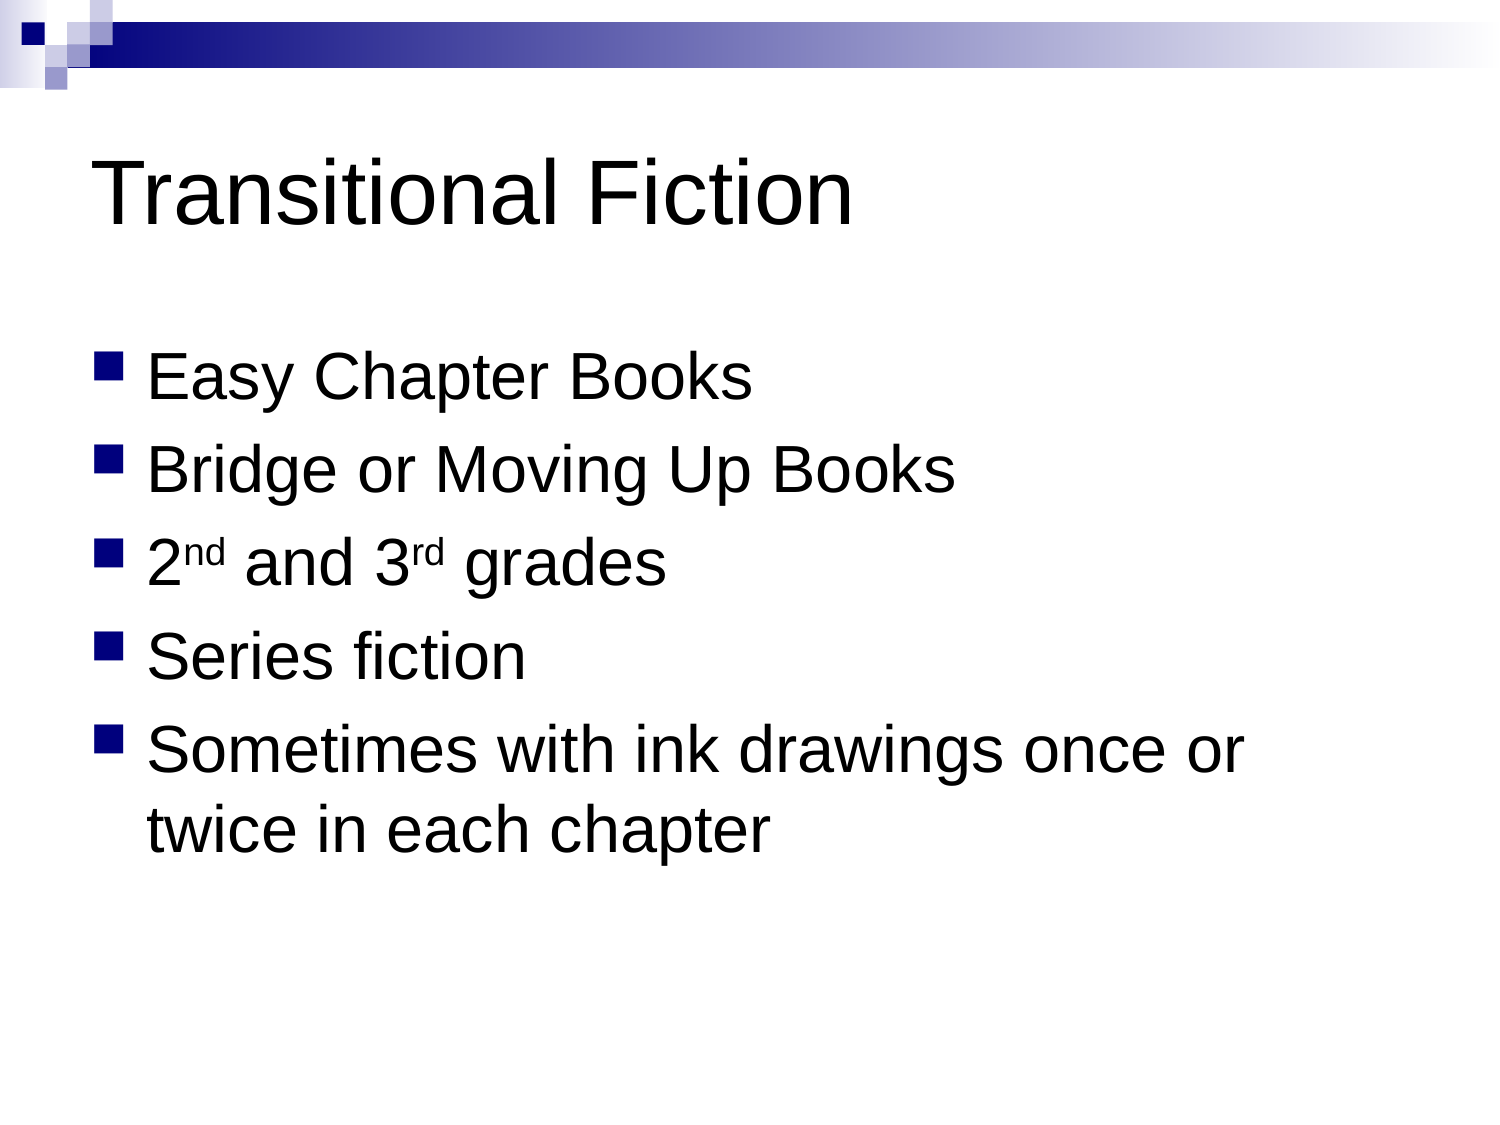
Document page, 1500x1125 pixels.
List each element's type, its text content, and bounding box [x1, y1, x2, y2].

title Transitional Fiction [74, 74, 1426, 301]
list Easy Chapter Books Bridge or Moving Up Books 2nd and 3rd grades Series fiction Sometimes with ink drawings once or twice in each chapter [74, 324, 1426, 963]
